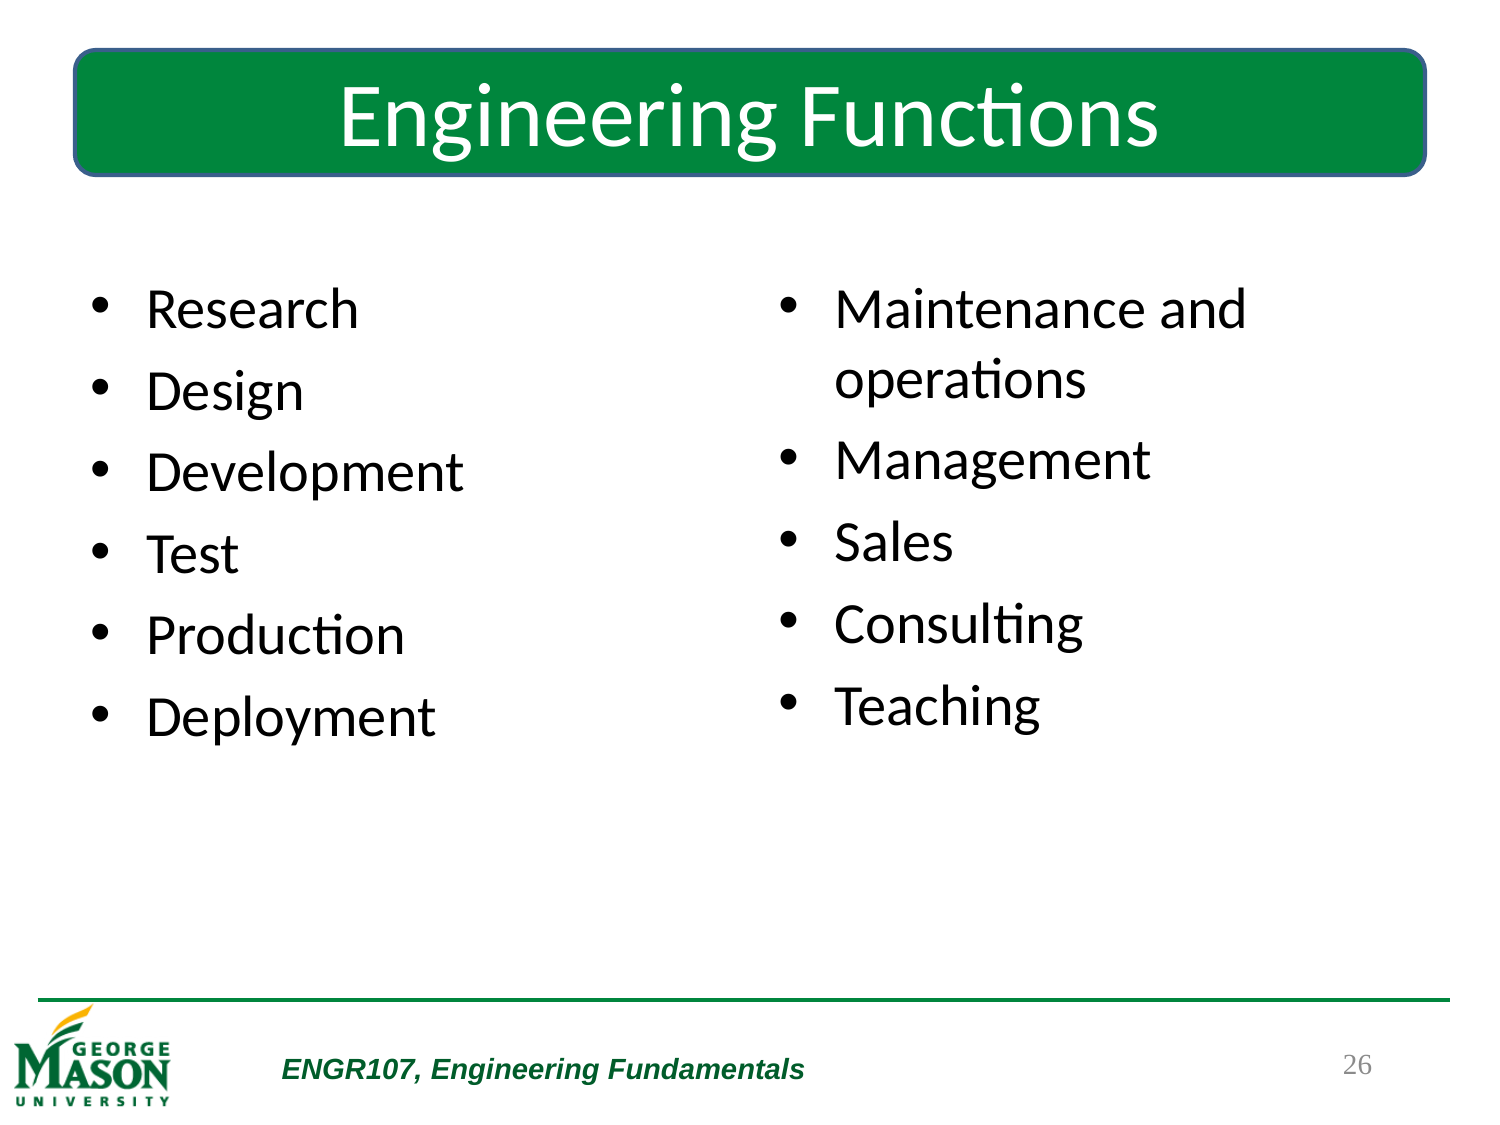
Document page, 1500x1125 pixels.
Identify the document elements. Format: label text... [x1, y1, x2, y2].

slide_number 26 [1074, 1025, 1388, 1100]
footer ENGR107, Engineering Fundamentals [237, 1037, 850, 1098]
picture [0, 999, 185, 1125]
list Maintenance and operations Management Sales Consulting Teaching [763, 262, 1425, 1006]
list Research Design Development Test Production Deployment [75, 262, 737, 1006]
title Engineering Functions [75, 45, 1425, 175]
